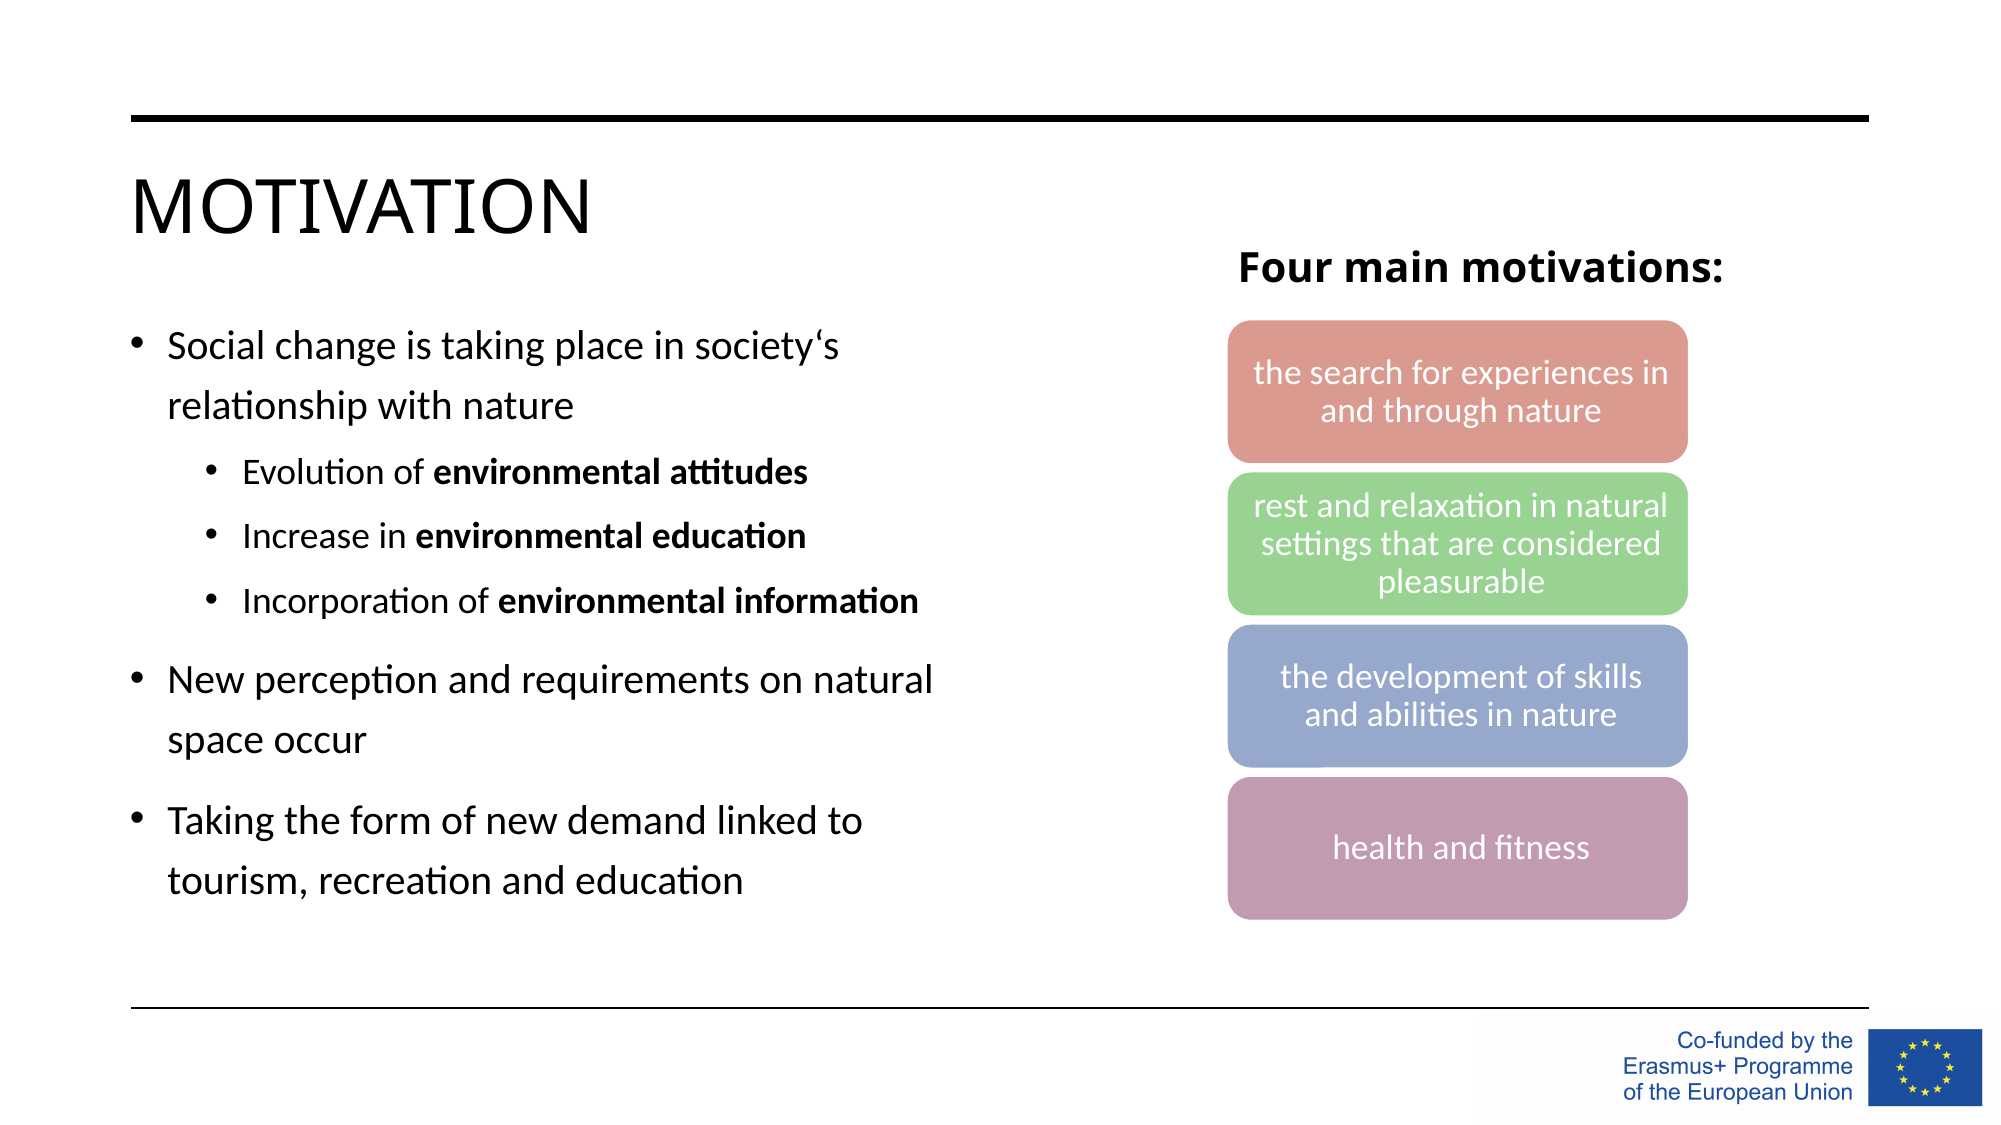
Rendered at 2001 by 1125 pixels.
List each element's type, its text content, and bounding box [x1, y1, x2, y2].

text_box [815, 318, 2000, 922]
picture [1478, 1010, 2000, 1125]
title Motivation [114, 151, 1869, 318]
text_box Four main motivations: [1223, 233, 2000, 299]
list Social change is taking place in society‘s relationship with nature Evolution of environmental attitudes Increase in environmental education Incorporation of environmental information New perception and requirements on natural space occur Taking the form of new demand linked to tourism, recreation and education [114, 299, 987, 973]
